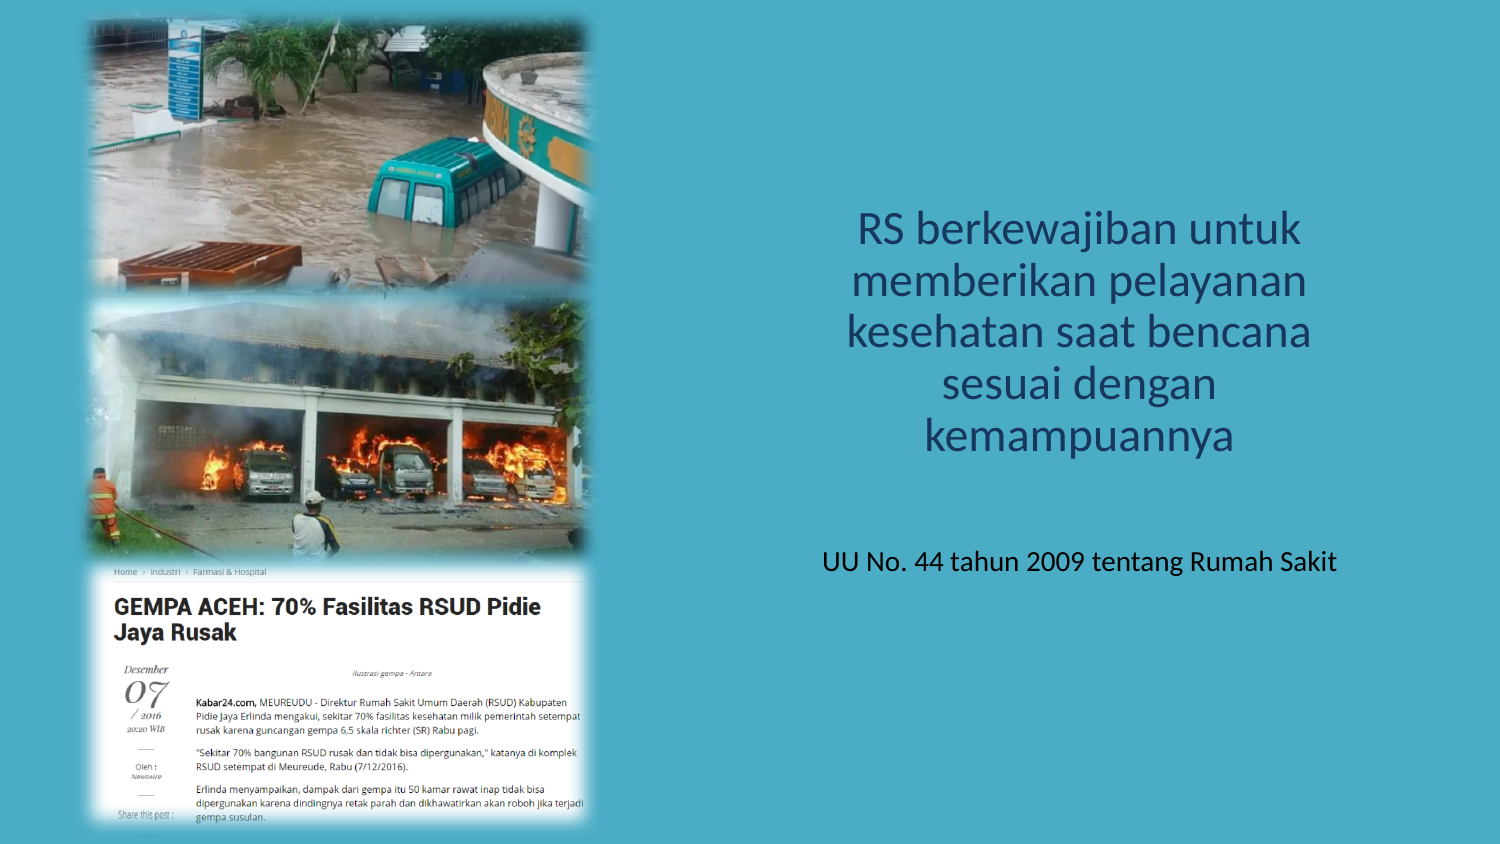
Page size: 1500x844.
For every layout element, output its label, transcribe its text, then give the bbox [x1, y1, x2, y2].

picture [73, 5, 601, 548]
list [73, 548, 602, 838]
text_box RS berkewajiban untuk memberikan pelayanan kesehatan saat bencana sesuai dengan kemampuannya UU No. 44 tahun 2009 tentang Rumah Sakit [774, 231, 1385, 476]
